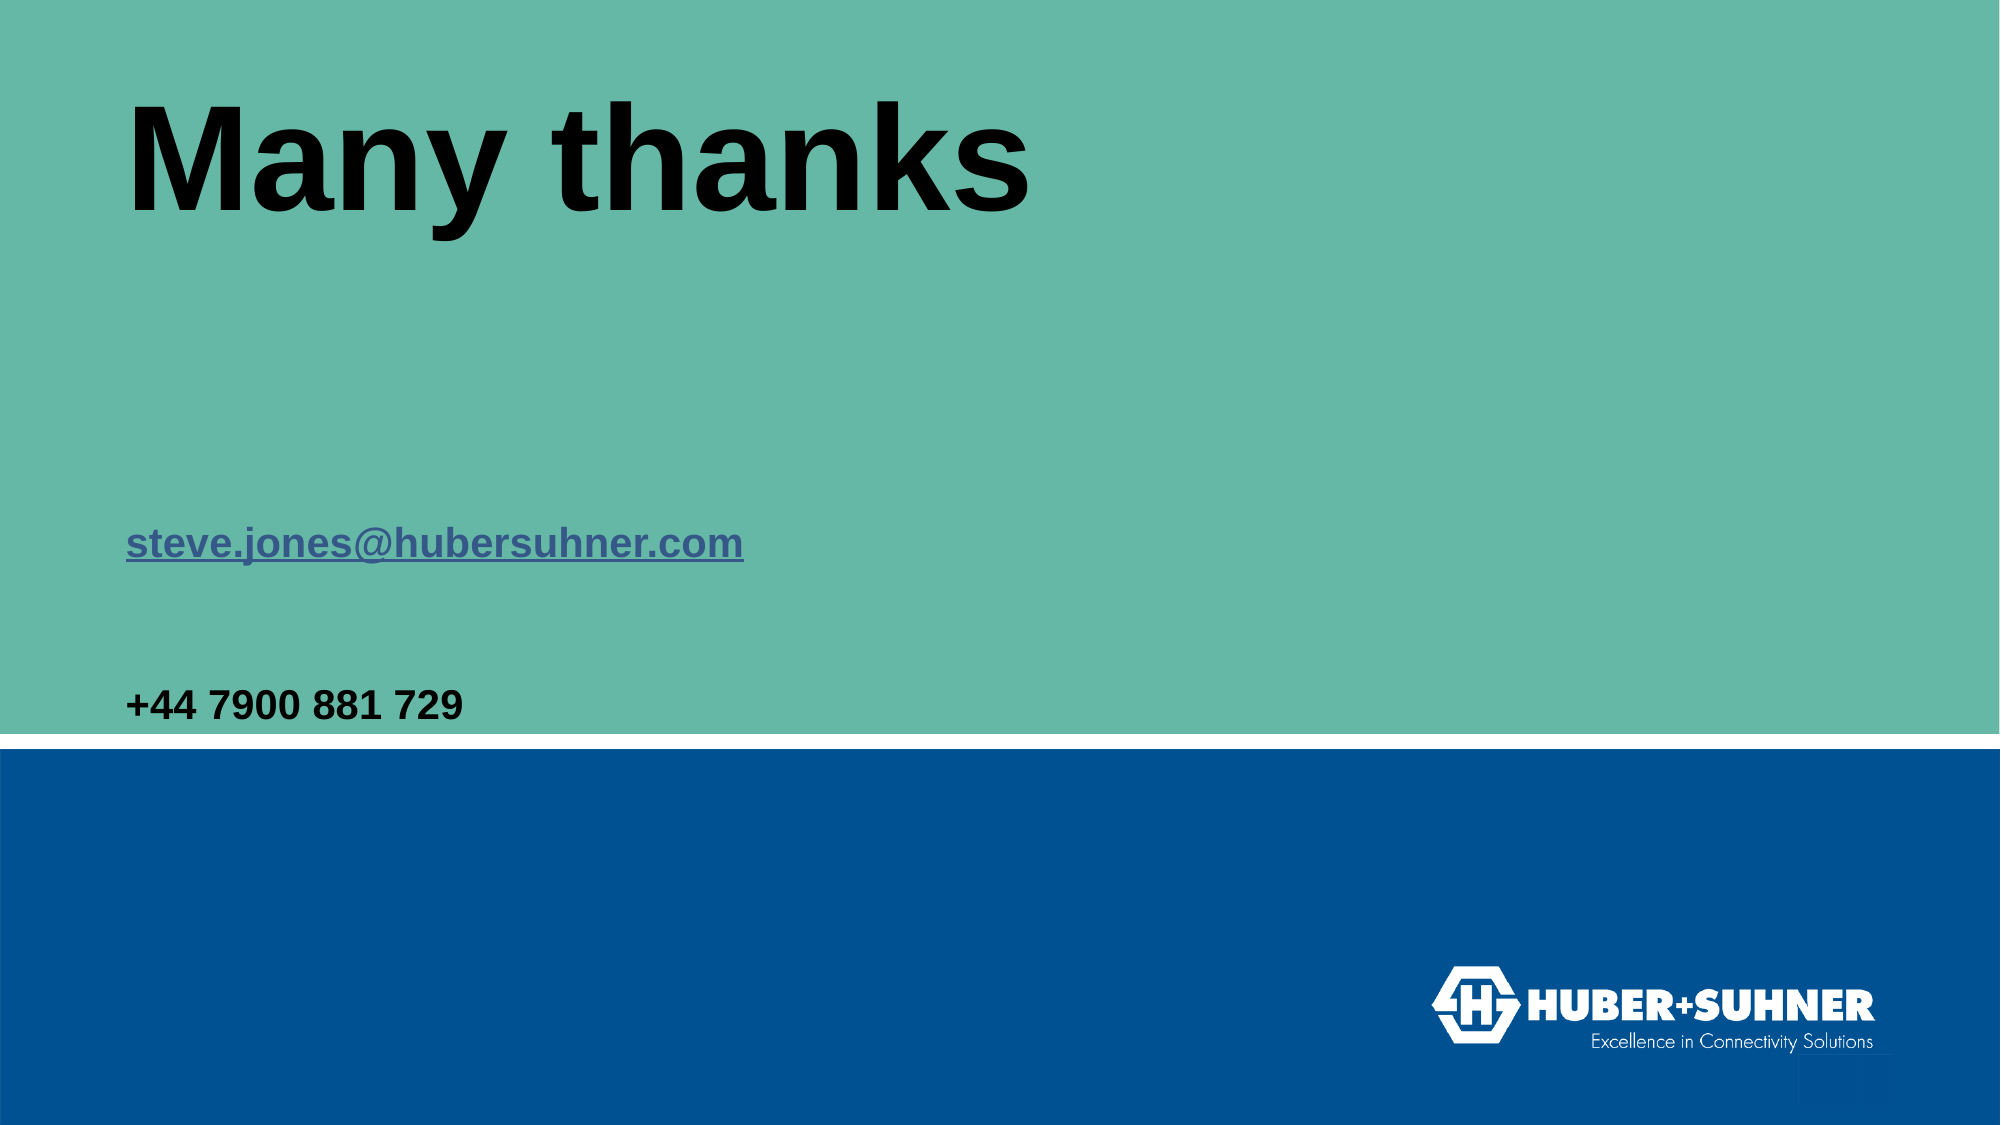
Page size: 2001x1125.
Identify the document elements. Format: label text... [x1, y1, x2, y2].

picture [0, 749, 2000, 1125]
title Many thanks steve.jones@hubersuhner.com +44 7900 881 729 [125, 77, 1946, 734]
